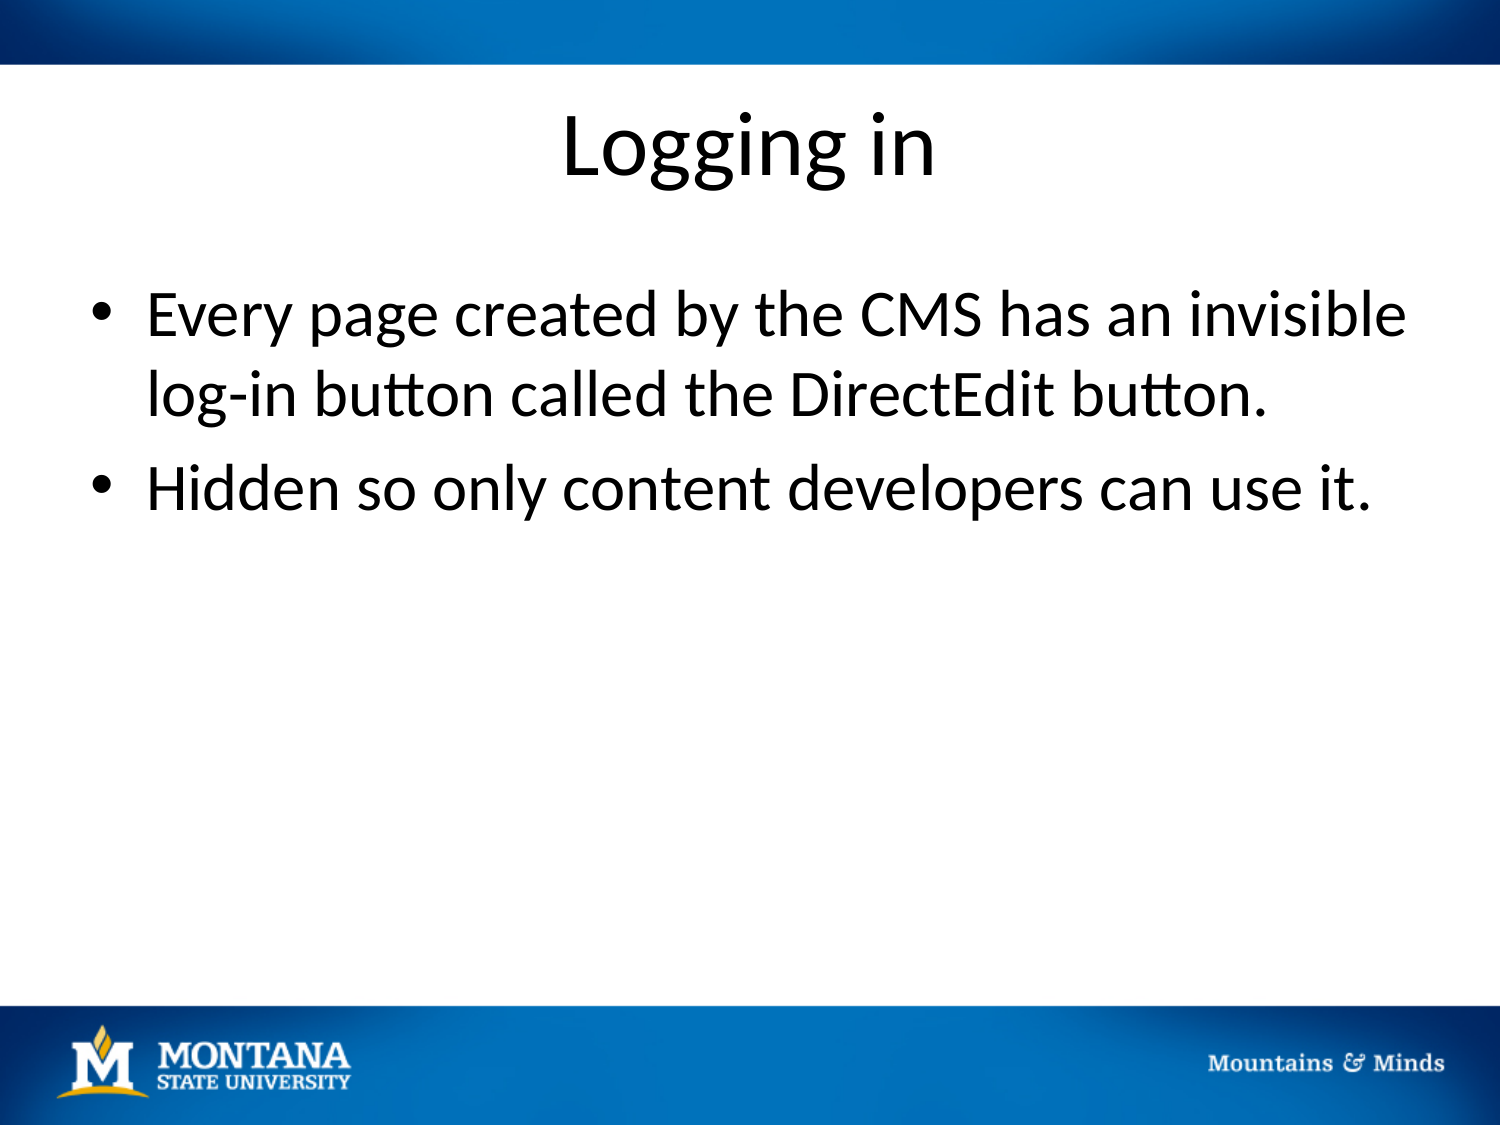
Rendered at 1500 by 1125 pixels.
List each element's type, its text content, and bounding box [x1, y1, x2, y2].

title Logging in [75, 45, 1425, 233]
picture [0, 0, 1500, 1125]
list Every page created by the CMS has an invisible log-in button called the DirectEdit button. Hidden so only content developers can use it. [75, 262, 1425, 1005]
